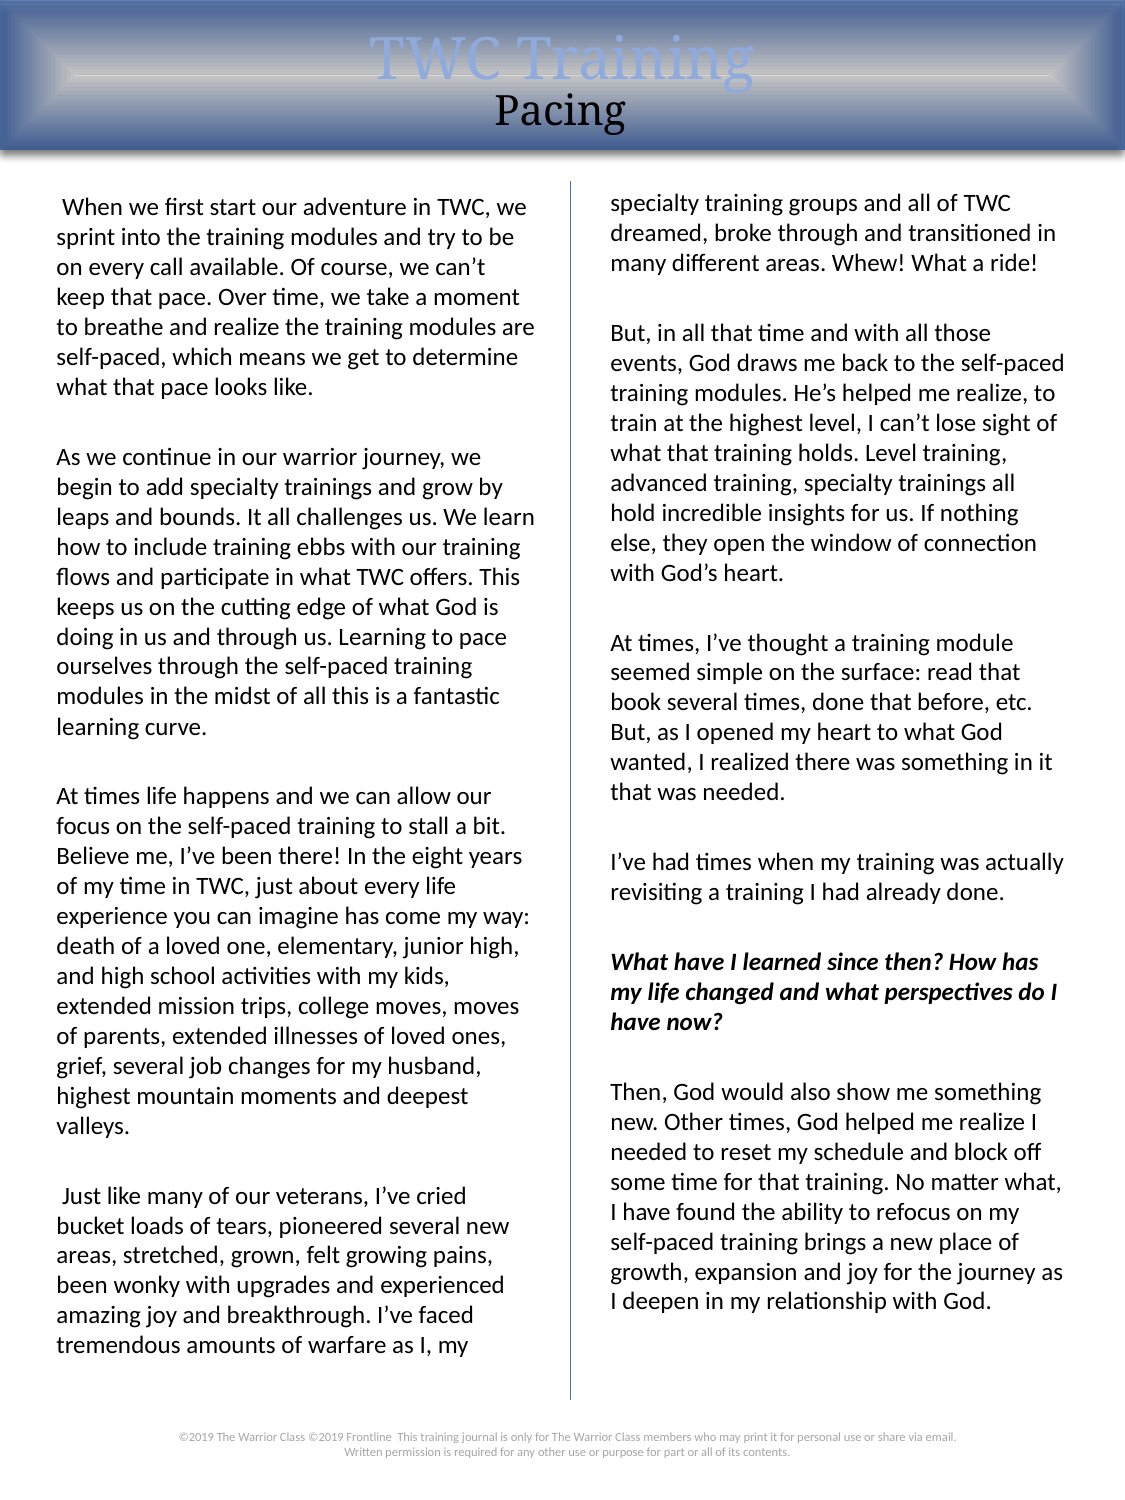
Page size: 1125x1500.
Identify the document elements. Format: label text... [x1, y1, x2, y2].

text_box When we first start our adventure in TWC, we sprint into the training modules and try to be on every call available. Of course, we can’t keep that pace. Over time, we take a moment to breathe and realize the training modules are self-paced, which means we get to determine what that pace looks like. As we continue in our warrior journey, we begin to add specialty trainings and grow by leaps and bounds. It all challenges us. We learn how to include training ebbs with our training flows and participate in what TWC offers. This keeps us on the cutting edge of what God is doing in us and through us. Learning to pace ourselves through the self-paced training modules in the midst of all this is a fantastic learning curve. At times life happens and we can allow our focus on the self-paced training to stall a bit. Believe me, I’ve been there! In the eight years of my time in TWC, just about every life experience you can imagine has come my way: death of a loved one, elementary, junior high, and high school activities with my kids, extended mission trips, college moves, moves of parents, extended illnesses of loved ones, grief, several job changes for my husband, highest mountain moments and deepest valleys. Just like many of our veterans, I’ve cried bucket loads of tears, pioneered several new areas, stretched, grown, felt growing pains, been wonky with upgrades and experienced amazing joy and breakthrough. I’ve faced tremendous amounts of warfare as I, my [41, 183, 555, 1432]
text_box ©2019 The Warrior Class ©2019 Frontline This training journal is only for The Warrior Class members who may print it for personal use or share via email. Written permission is required for any other use or purpose for part or all of its contents. [49, 1421, 1088, 1467]
text_box Pacing [161, 76, 959, 142]
text_box specialty training groups and all of TWC dreamed, broke through and transitioned in many different areas. Whew! What a ride! But, in all that time and with all those events, God draws me back to the self-paced training modules. He’s helped me realize, to train at the highest level, I can’t lose sight of what that training holds. Level training, advanced training, specialty trainings all hold incredible insights for us. If nothing else, they open the window of connection with God’s heart. At times, I’ve thought a training module seemed simple on the surface: read that book several times, done that before, etc. But, as I opened my heart to what God wanted, I realized there was something in it that was needed. I’ve had times when my training was actually revisiting a training I had already done. What have I learned since then? How has my life changed and what perspectives do I have now? Then, God would also show me something new. Other times, God helped me realize I needed to reset my schedule and block off some time for that training. No matter what, I have found the ability to refocus on my self-paced training brings a new place of growth, expansion and joy for the journey as I deepen in my relationship with God. [595, 179, 1082, 1388]
text_box [0, 0, 1125, 151]
text_box TWC Training [286, 13, 851, 76]
